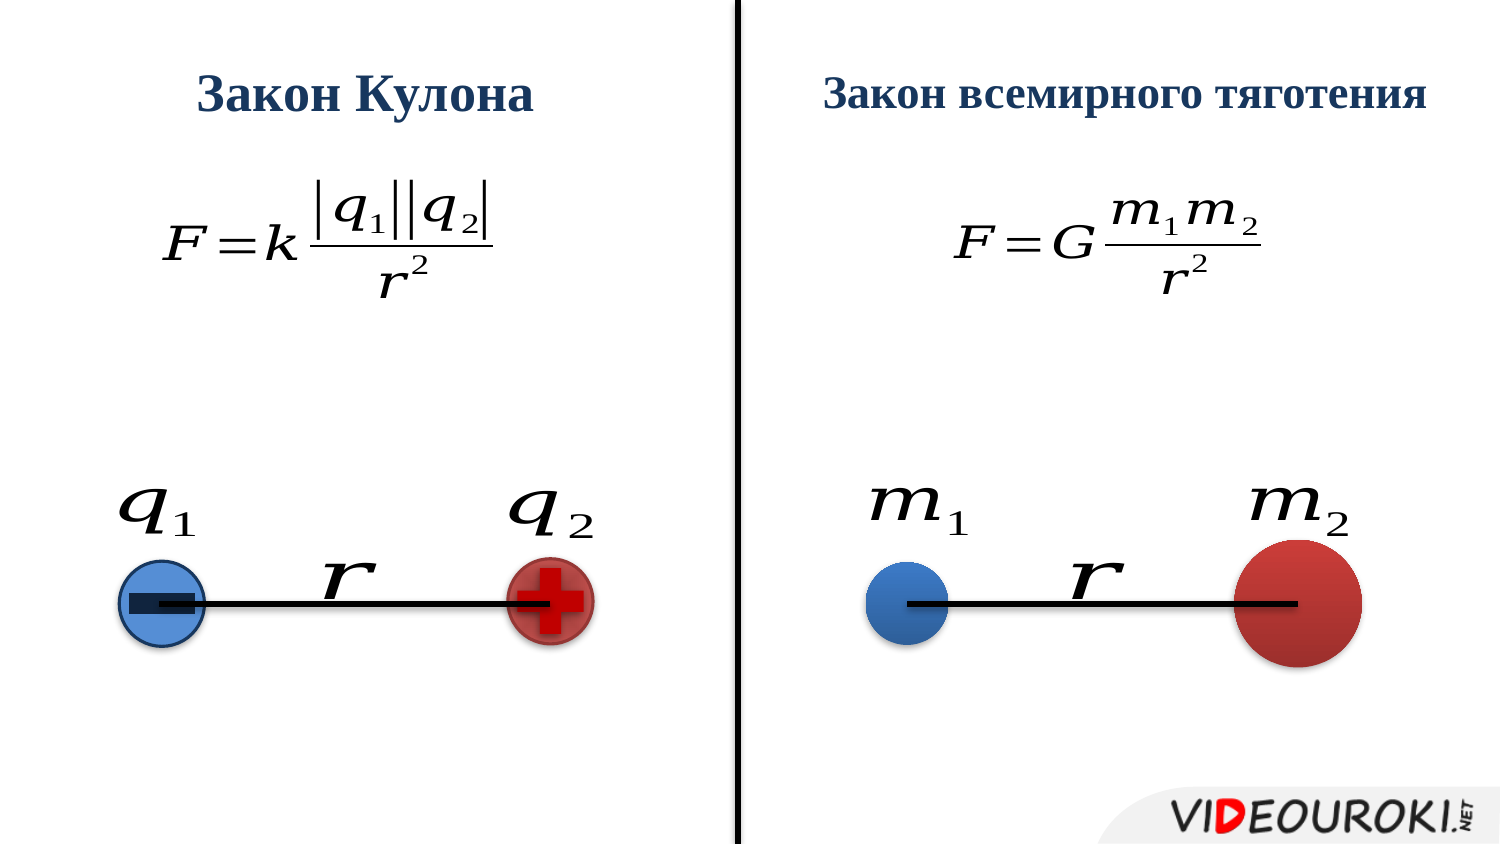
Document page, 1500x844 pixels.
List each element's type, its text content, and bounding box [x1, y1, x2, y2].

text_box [1097, 786, 1500, 844]
title Закон Кулона [180, 37, 553, 143]
text_box [865, 562, 949, 646]
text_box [505, 555, 596, 647]
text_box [116, 558, 208, 650]
text_box [1234, 540, 1362, 668]
text_box Закон всемирного тяготения [745, 37, 1500, 143]
